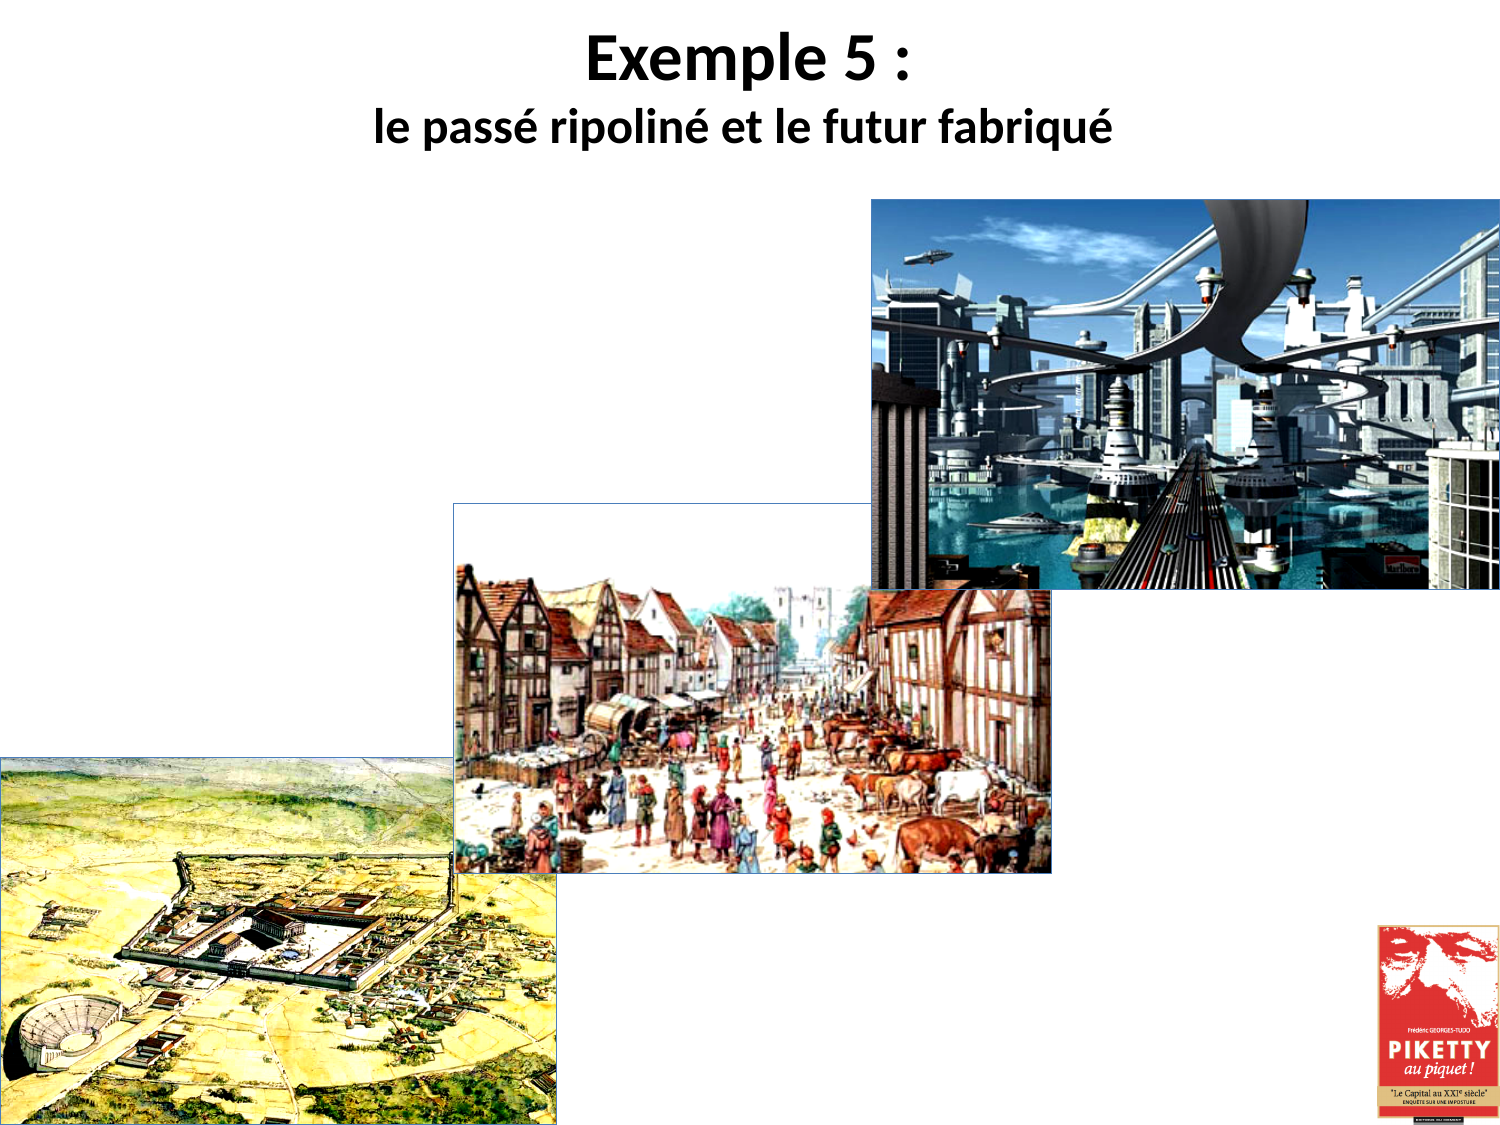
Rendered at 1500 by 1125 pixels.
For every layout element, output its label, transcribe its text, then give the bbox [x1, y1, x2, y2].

picture [1376, 923, 1500, 1125]
picture [0, 199, 1500, 1125]
title Exemple 5 : le passé ripoliné et le futur fabriqué [0, 3, 1500, 245]
